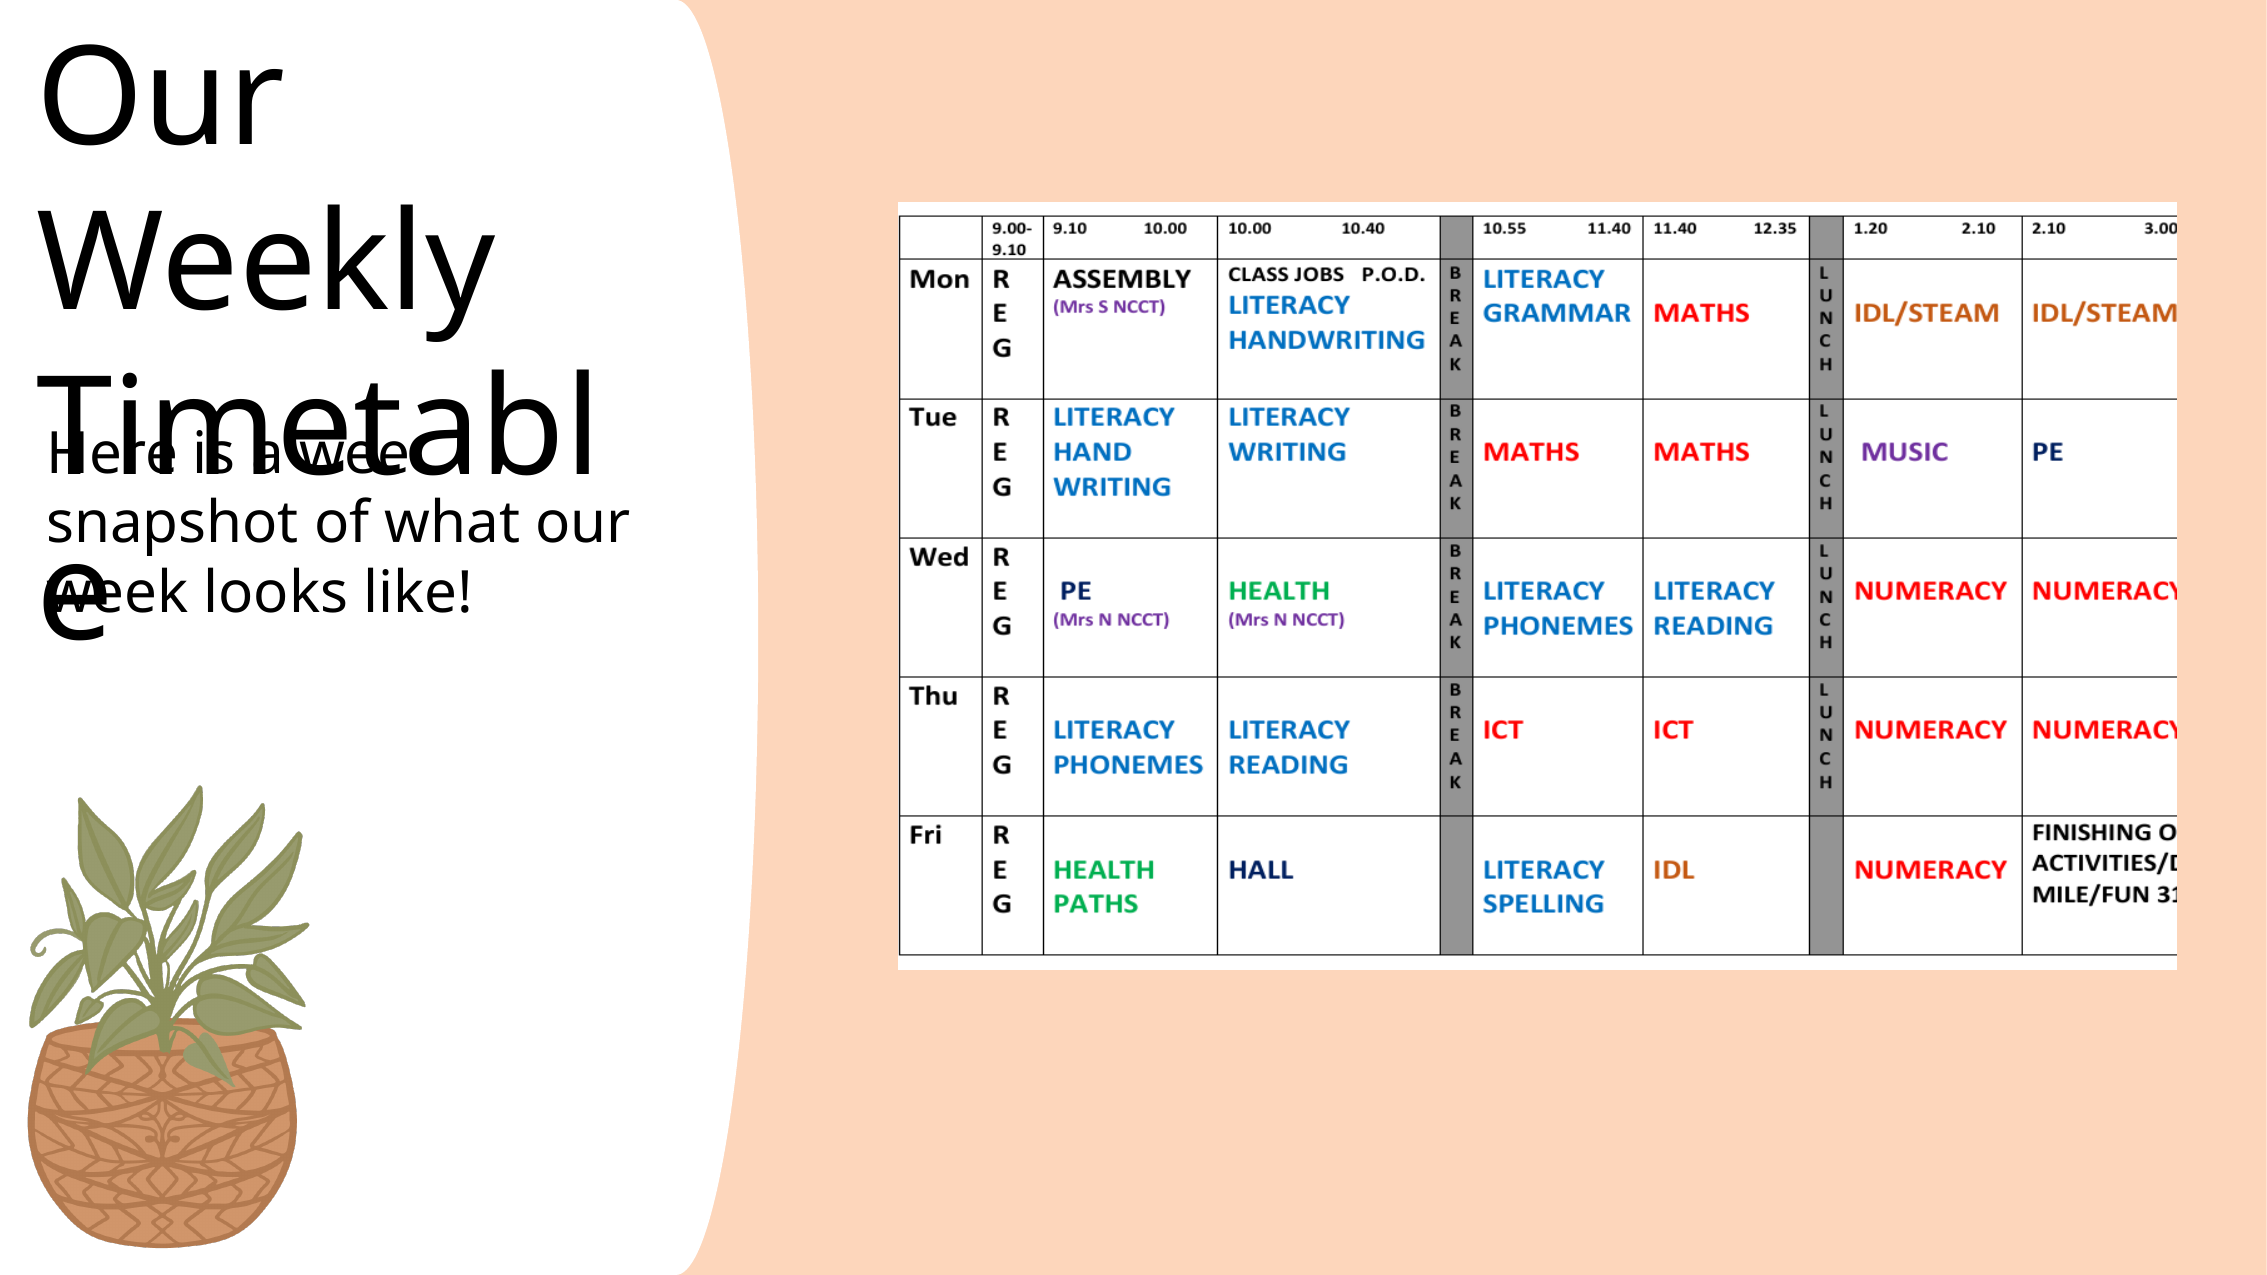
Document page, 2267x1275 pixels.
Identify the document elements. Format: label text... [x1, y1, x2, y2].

picture [897, 202, 2178, 970]
text_box Here is a wee snapshot of what our week looks like! [30, 407, 679, 753]
text_box Our Weekly Timetable [21, 0, 676, 675]
picture [0, 785, 383, 1249]
text_box [0, 0, 604, 1275]
text_box [604, 0, 761, 1275]
